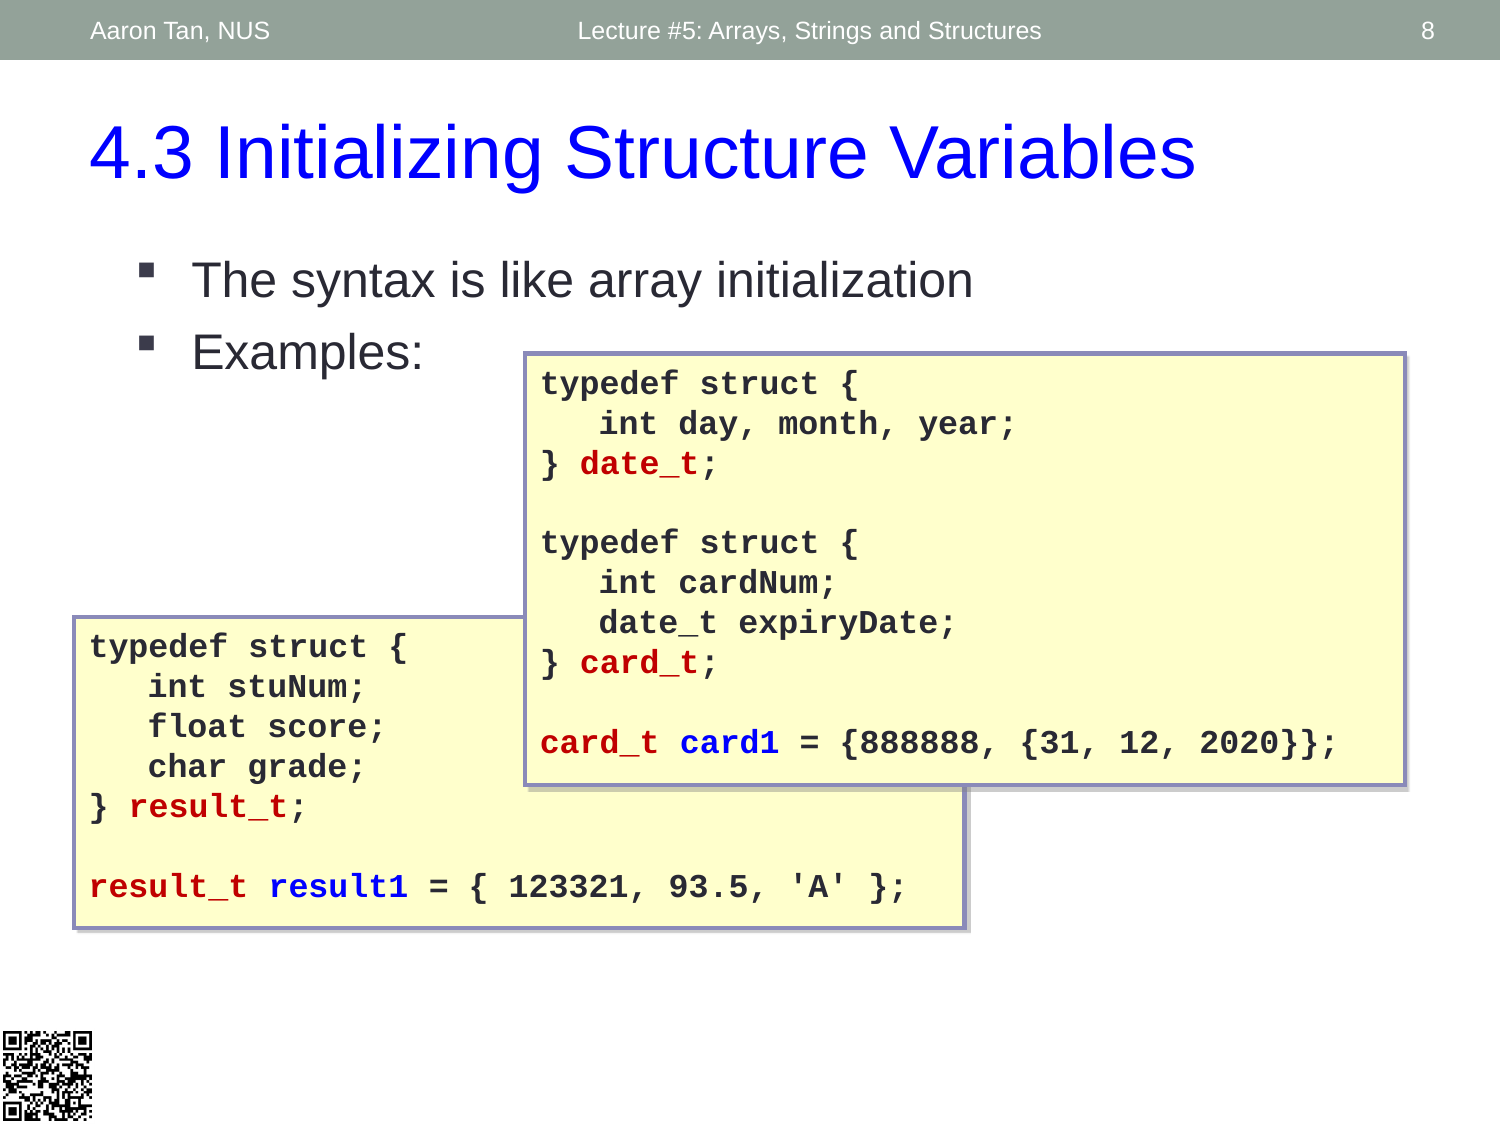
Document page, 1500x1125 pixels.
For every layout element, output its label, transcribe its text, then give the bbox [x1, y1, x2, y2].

slide_number 8 [1308, 3, 1450, 57]
text_box 4.3 Initializing Structure Variables [75, 96, 1450, 202]
text_box typedef struct { int stuNum; float score; char grade; } result_t; result_t result1 = { 123321, 93.5, 'A' }; [73, 616, 965, 928]
picture [0, 1028, 95, 1124]
text_box typedef struct { int day, month, year; } date_t; typedef struct { int cardNum; date_t expiryDate; } card_t; card_t card1 = {888888, {31, 12, 2020}}; [525, 353, 1406, 785]
text_box The syntax is like array initialization Examples: [120, 239, 1406, 411]
slide_number Aaron Tan, NUS [75, 3, 550, 57]
footer Lecture #5: Arrays, Strings and Structures [562, 3, 1238, 57]
